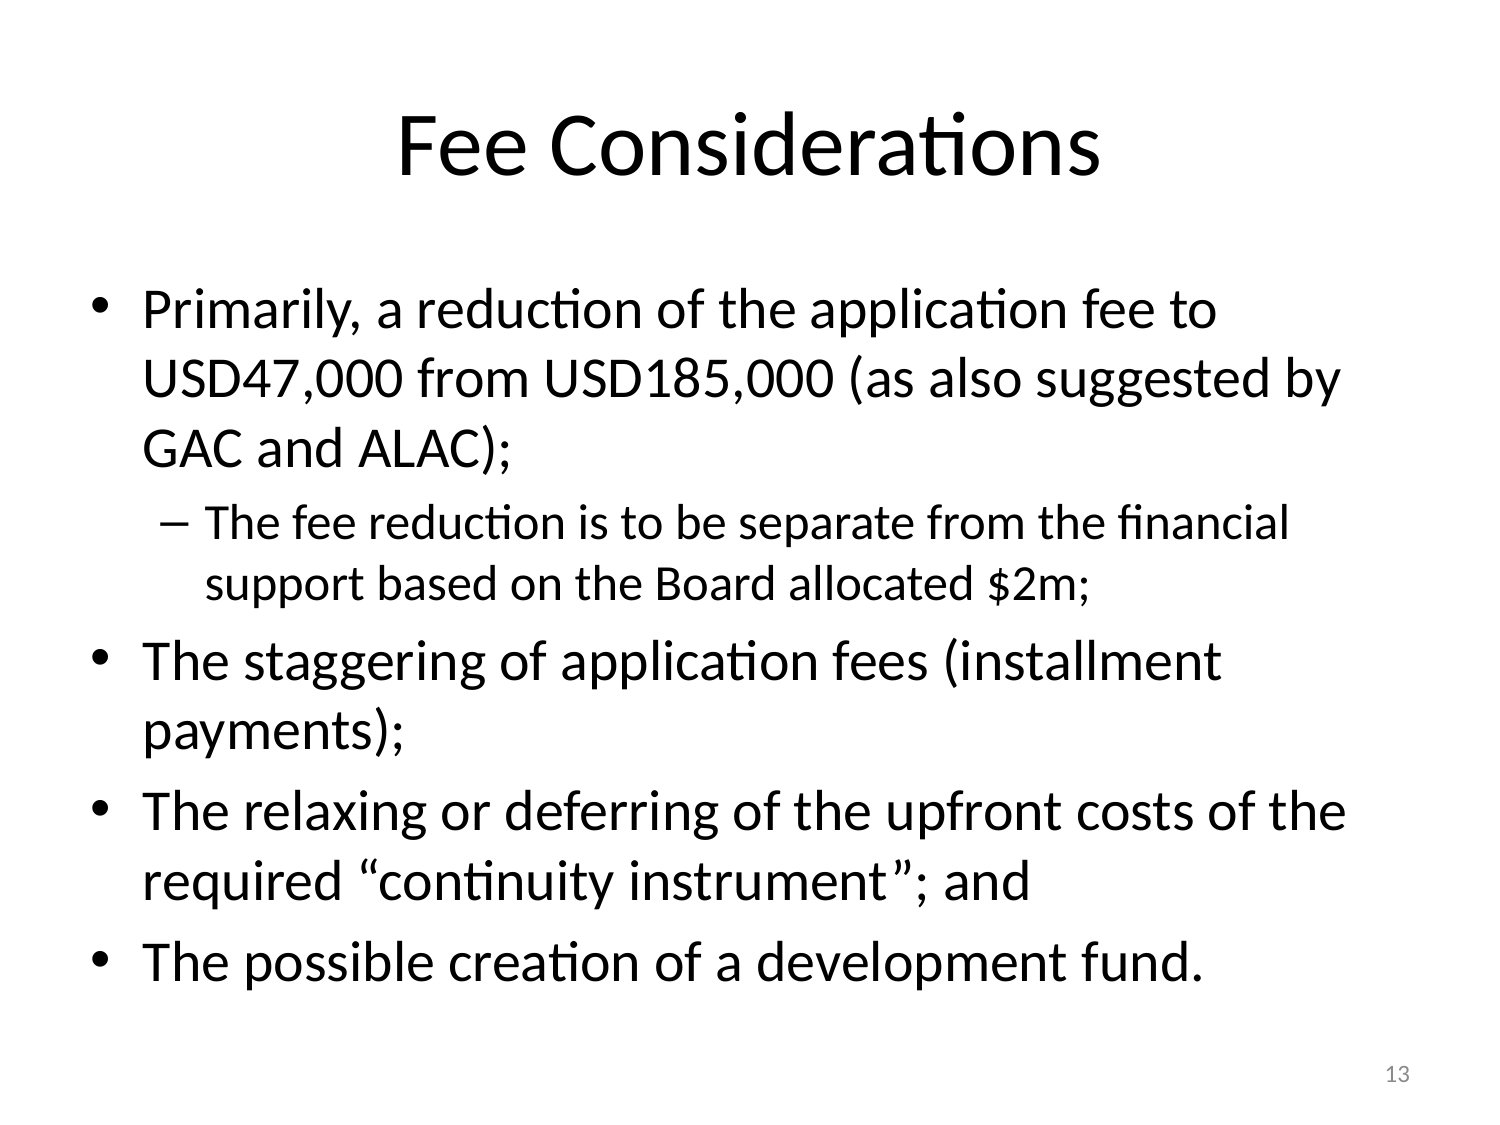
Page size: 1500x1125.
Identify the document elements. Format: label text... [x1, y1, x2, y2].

title Fee Considerations [75, 45, 1425, 233]
slide_number 13 [1074, 1042, 1425, 1103]
list Primarily, a reduction of the application fee to USD47,000 from USD185,000 (as also suggested by GAC and ALAC); The fee reduction is to be separate from the financial support based on the Board allocated $2m; The staggering of application fees (installment payments); The relaxing or deferring of the upfront costs of the required “continuity instrument”; and The possible creation of a development fund. [75, 262, 1425, 1005]
